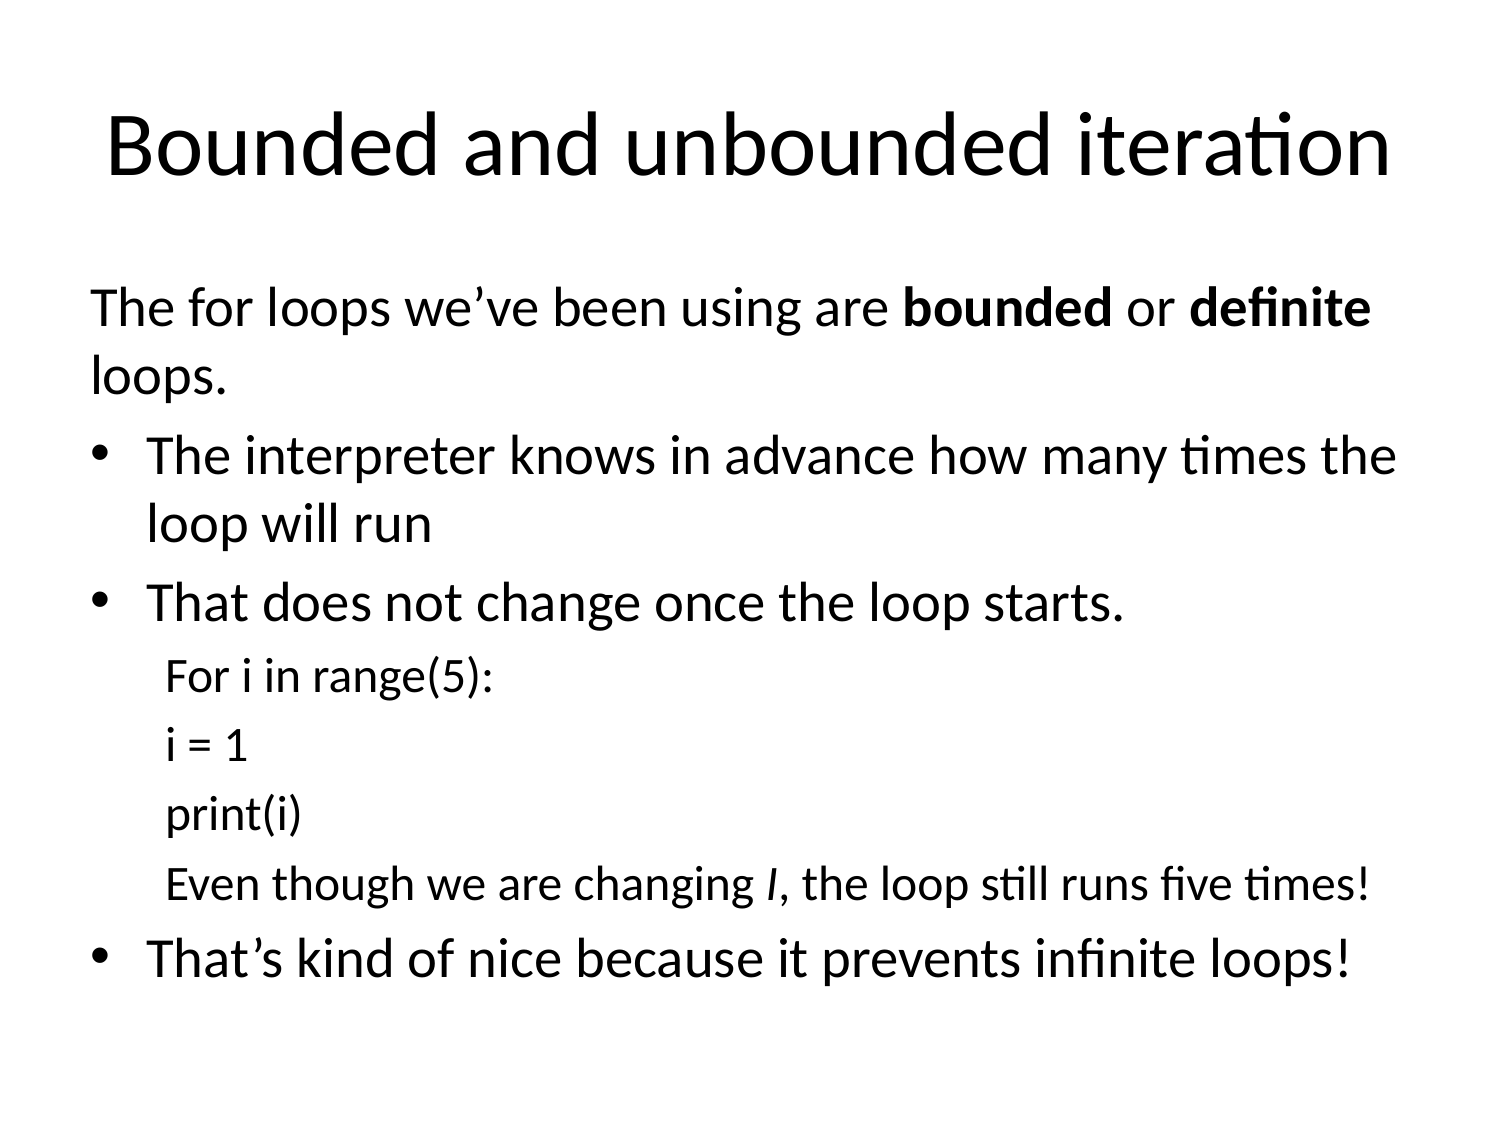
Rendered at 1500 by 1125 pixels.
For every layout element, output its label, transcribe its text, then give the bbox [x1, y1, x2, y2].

title Bounded and unbounded iteration [75, 45, 1425, 233]
list The for loops we’ve been using are bounded or definite loops. The interpreter knows in advance how many times the loop will run That does not change once the loop starts. For i in range(5): i = 1 print(i) Even though we are changing I, the loop still runs five times! That’s kind of nice because it prevents infinite loops! [75, 262, 1425, 1005]
